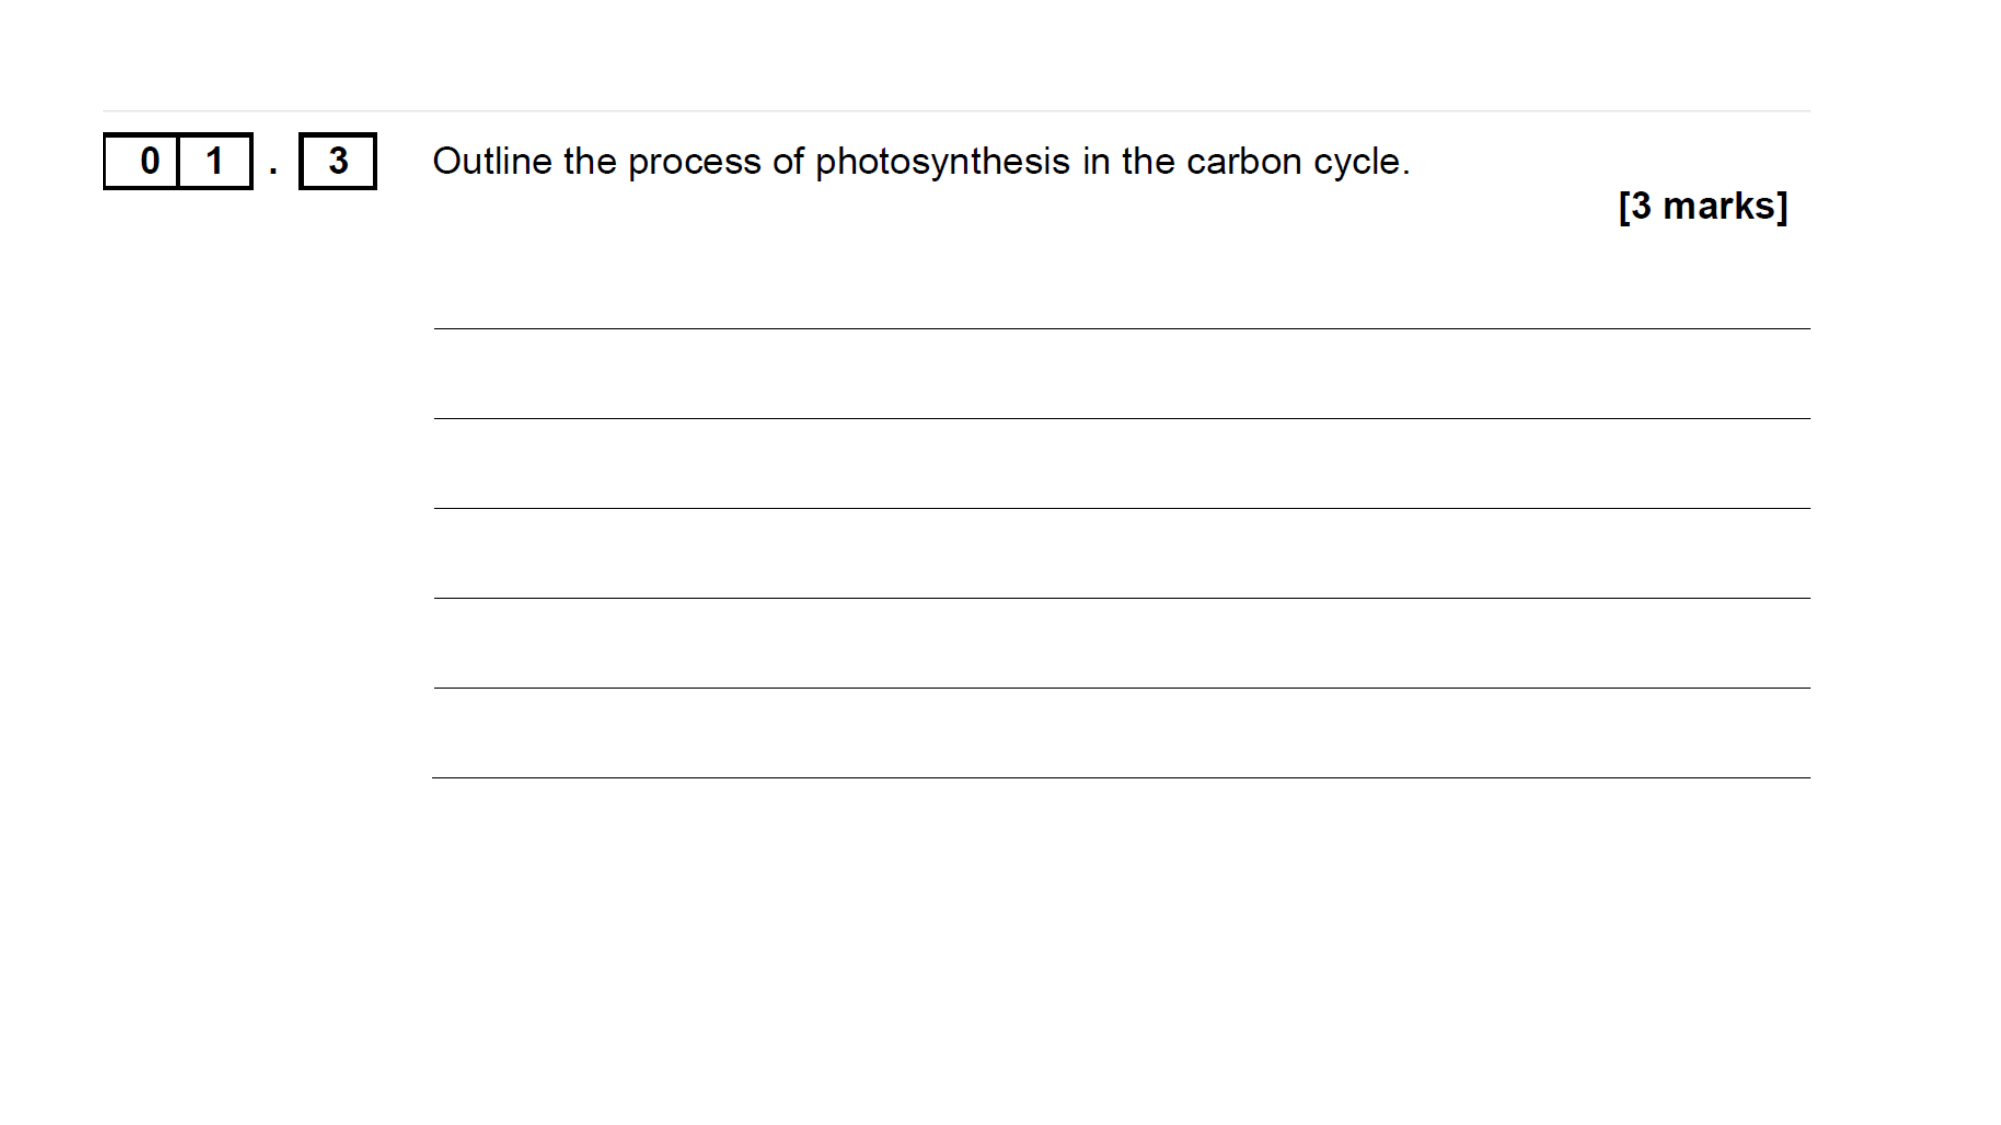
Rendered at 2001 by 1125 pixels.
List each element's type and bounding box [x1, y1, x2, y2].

list [103, 110, 1811, 825]
